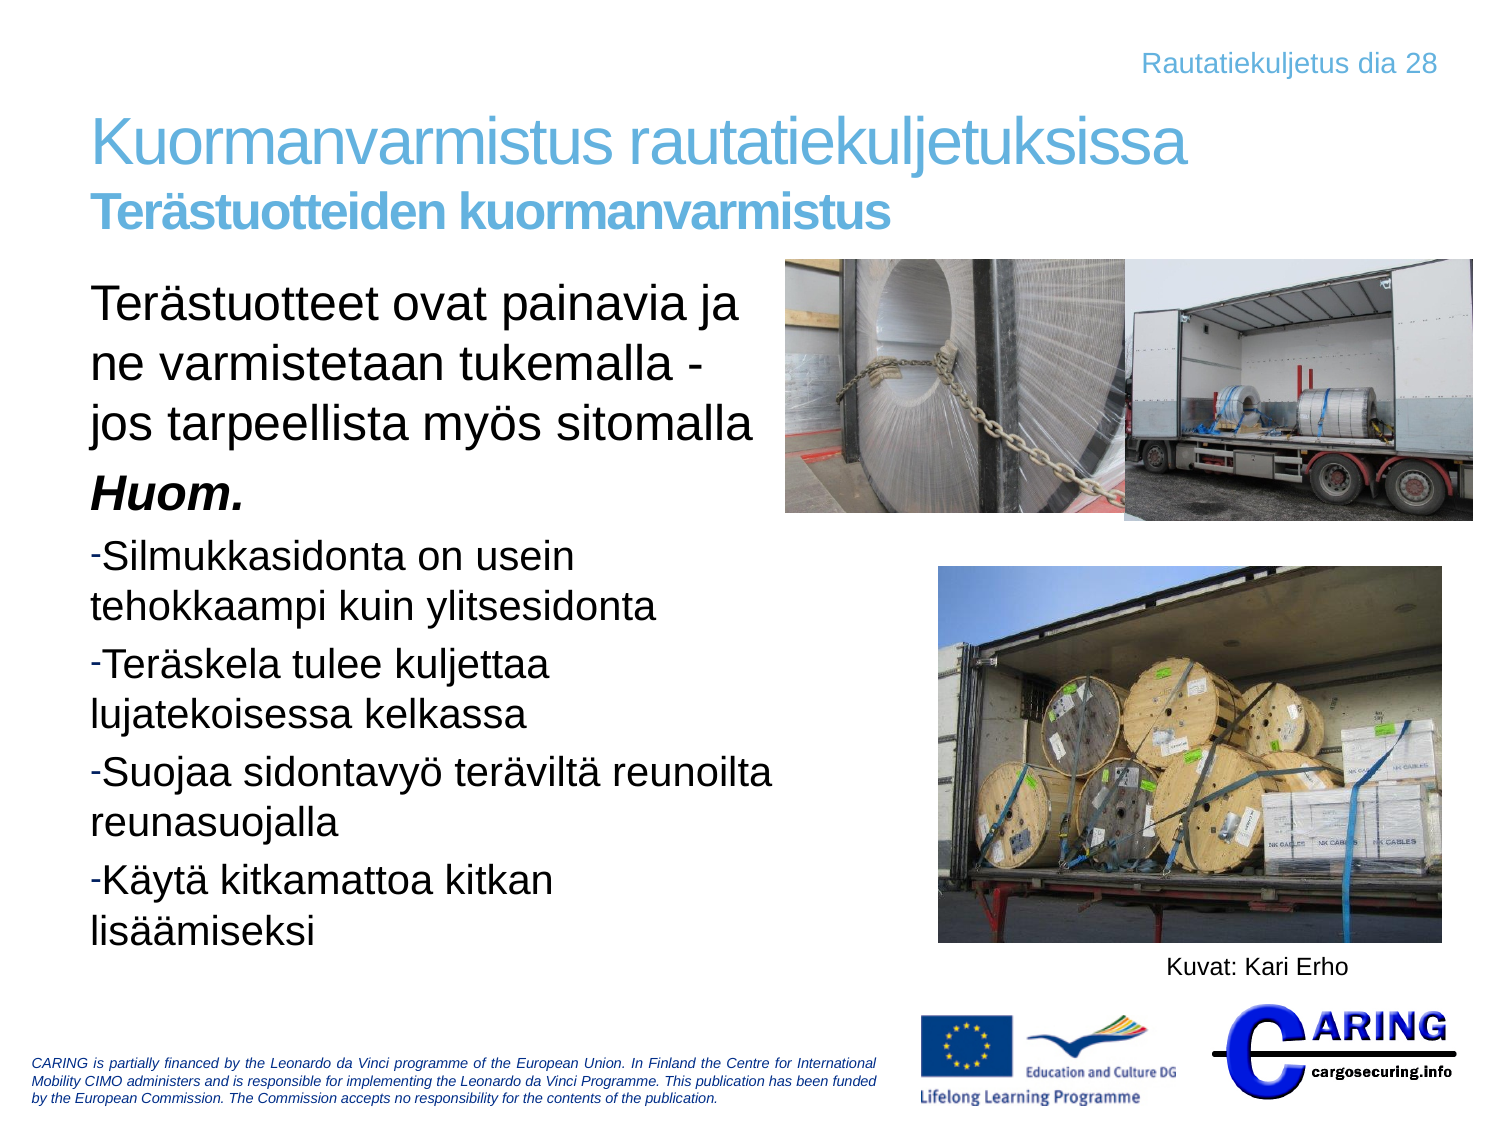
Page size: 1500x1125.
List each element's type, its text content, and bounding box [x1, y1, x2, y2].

picture [1210, 990, 1459, 1114]
picture [785, 258, 1473, 521]
list Terästuotteet ovat painavia ja ne varmistetaan tukemalla - jos tarpeellista myös sitomalla Huom. Silmukkasidonta on usein tehokkaampi kuin ylitsesidonta Teräskela tulee kuljettaa lujatekoisessa kelkassa Suojaa sidontavyö teräviltä reunoilta reunasuojalla Käytä kitkamattoa kitkan lisäämiseksi [74, 262, 798, 996]
picture [938, 565, 1442, 943]
text_box Rautatiekuljetus dia 28 [1108, 36, 1472, 122]
picture [921, 1015, 1176, 1106]
title Kuormanvarmistus rautatiekuljetuksissa Terästuotteiden kuormanvarmistus [75, 87, 1425, 250]
text_box Kuvat: Kari Erho [1103, 951, 1412, 988]
